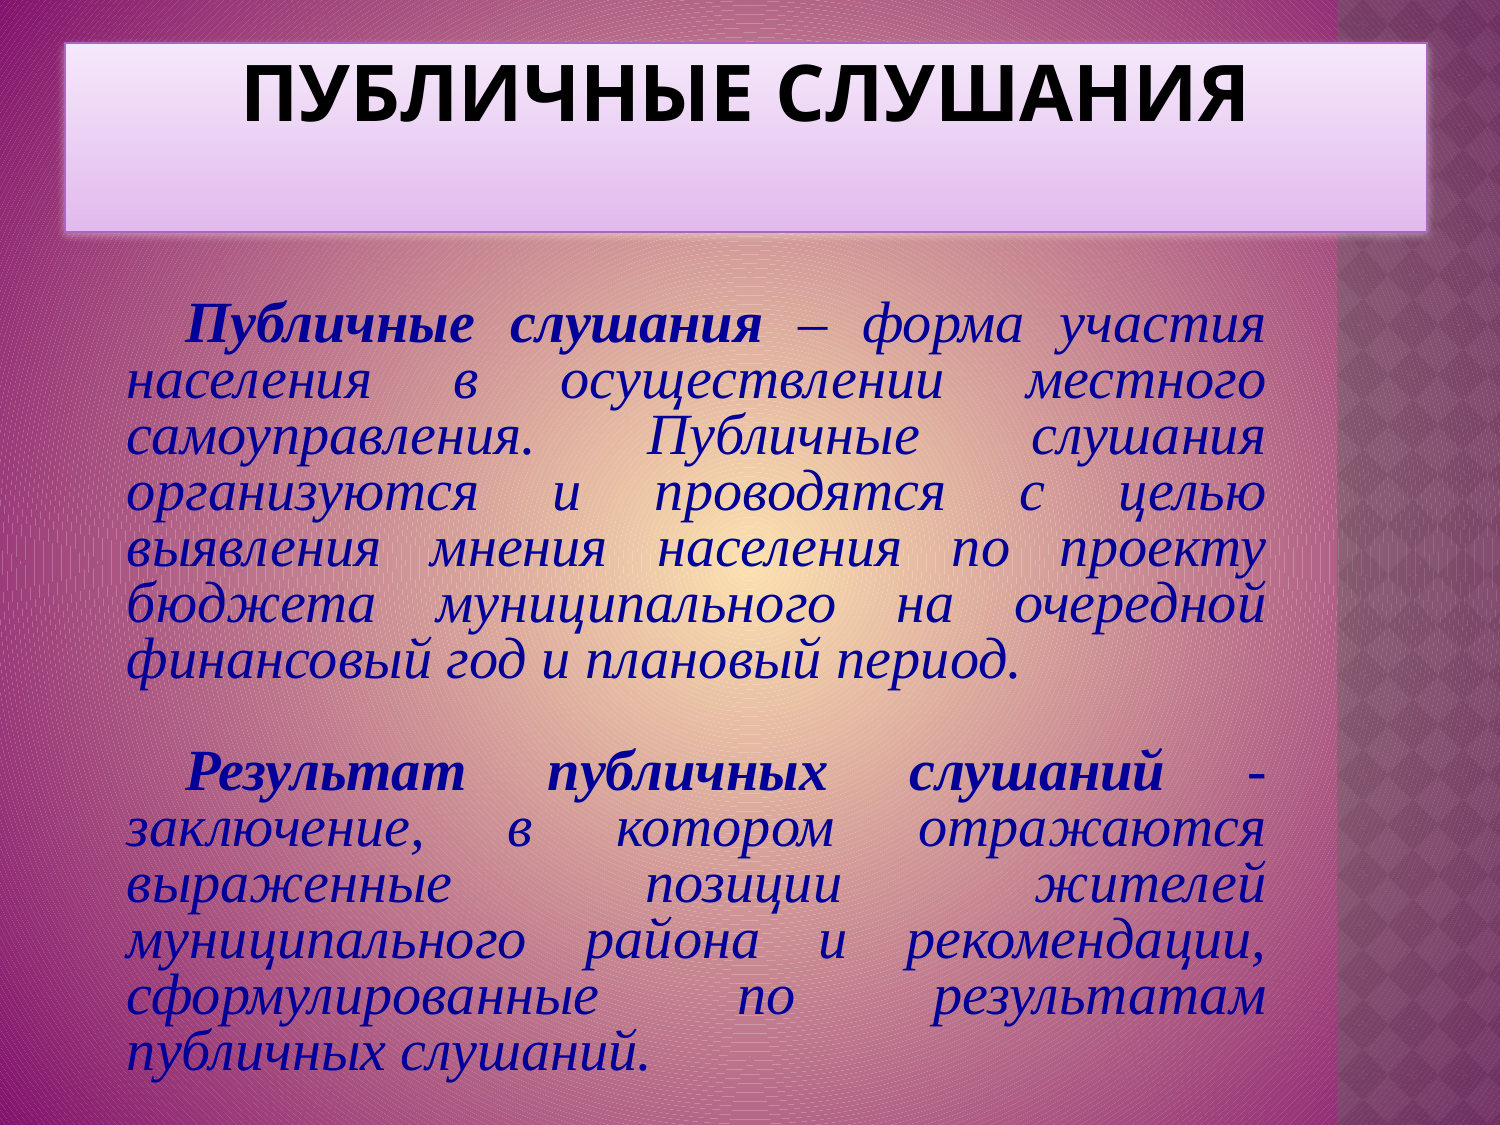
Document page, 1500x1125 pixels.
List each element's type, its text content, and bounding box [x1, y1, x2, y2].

text_box Публичные слушания – форма участия населения в осуществлении местного самоуправления. Публичные слушания организуются и проводятся с целью выявления мнения населения по проекту бюджета муниципального на очередной финансовый год и плановый период. Результат публичных слушаний - заключение, в котором отражаются выраженные позиции жителей муниципального района и рекомендации, сформулированные по результатам публичных слушаний. [112, 290, 1282, 1090]
title Публичные слушания [64, 42, 1428, 233]
